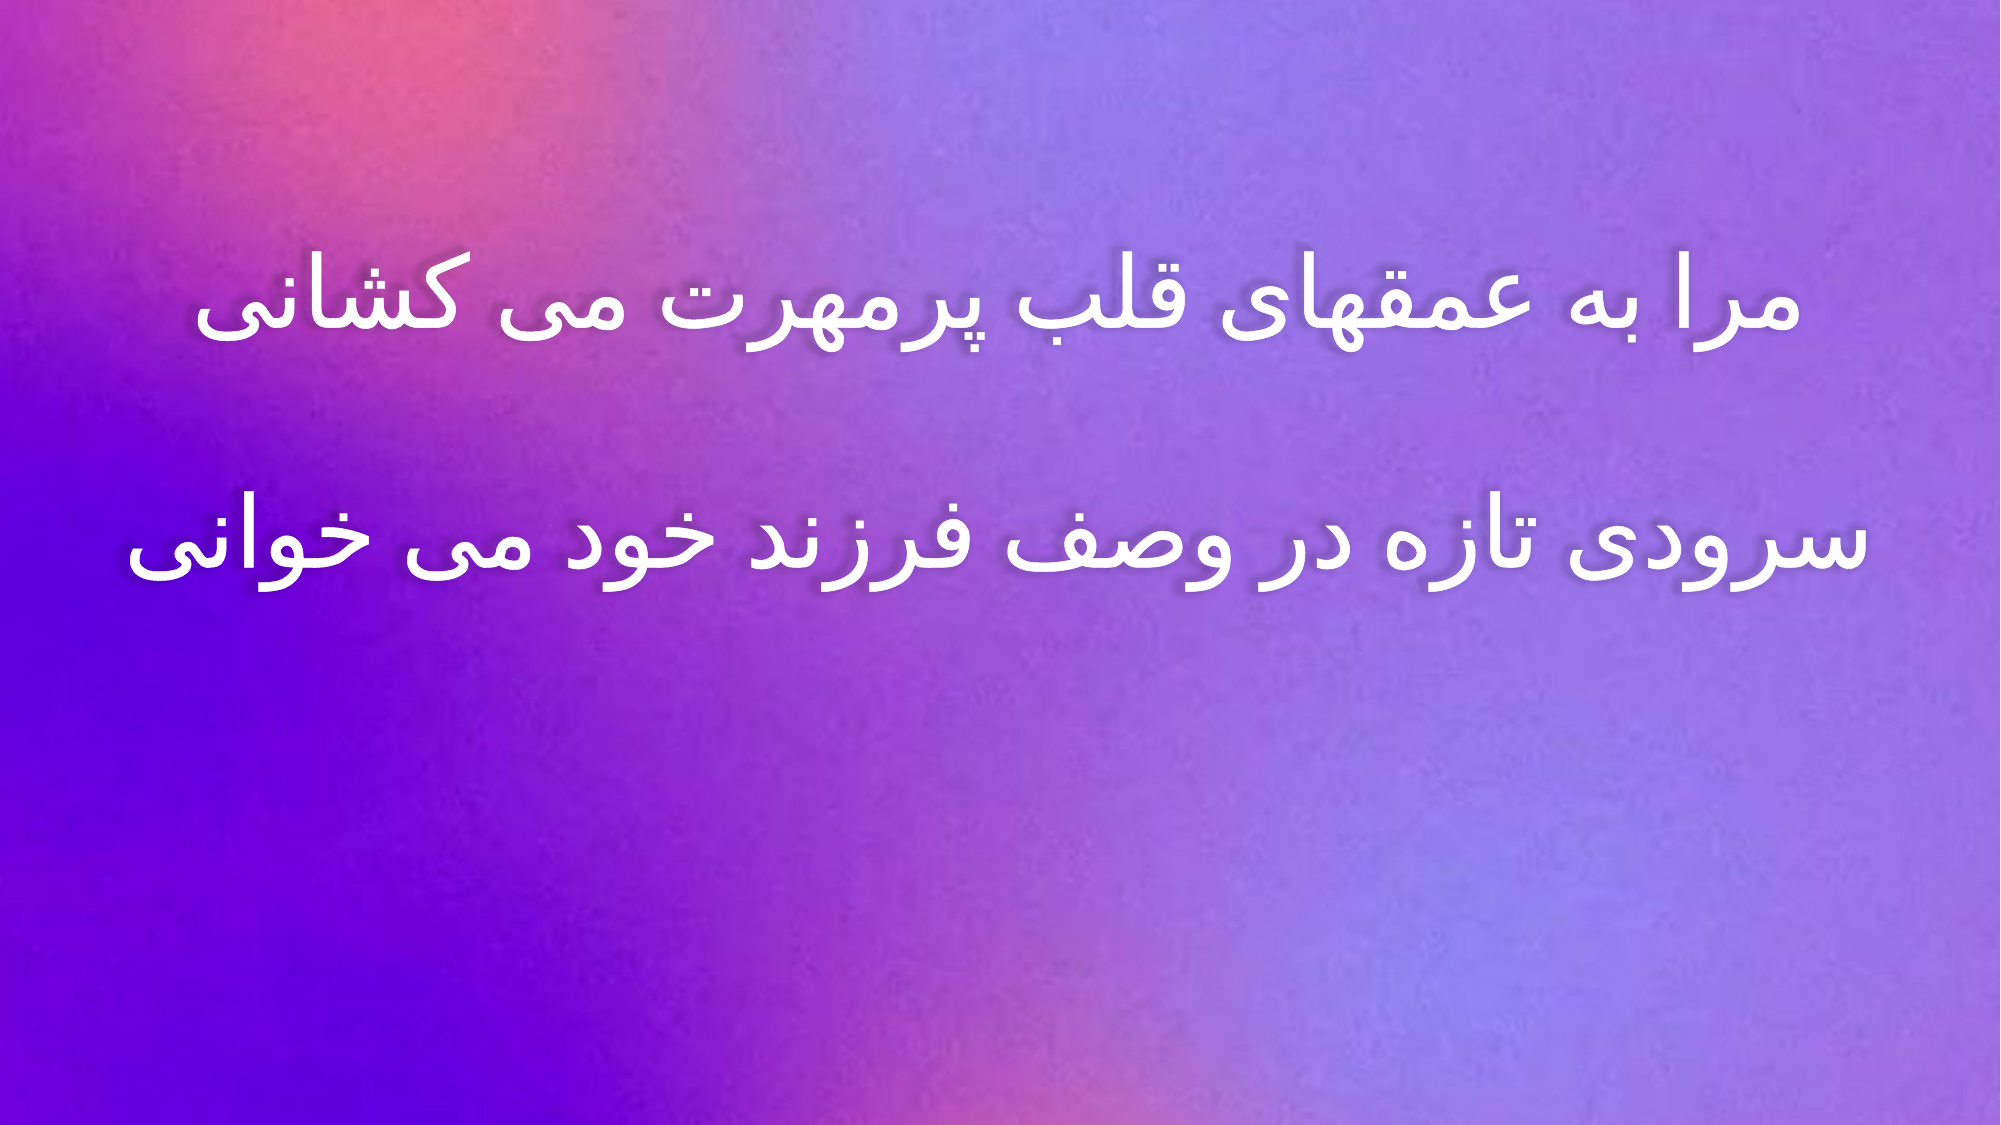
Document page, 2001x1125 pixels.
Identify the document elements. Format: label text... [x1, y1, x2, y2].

text_box مرا به عمقهای قلب پرمهرت می کشانی سرودی تازه در وصف فرزند خود می خوانی [0, 0, 2000, 1095]
picture [0, 0, 2001, 1125]
